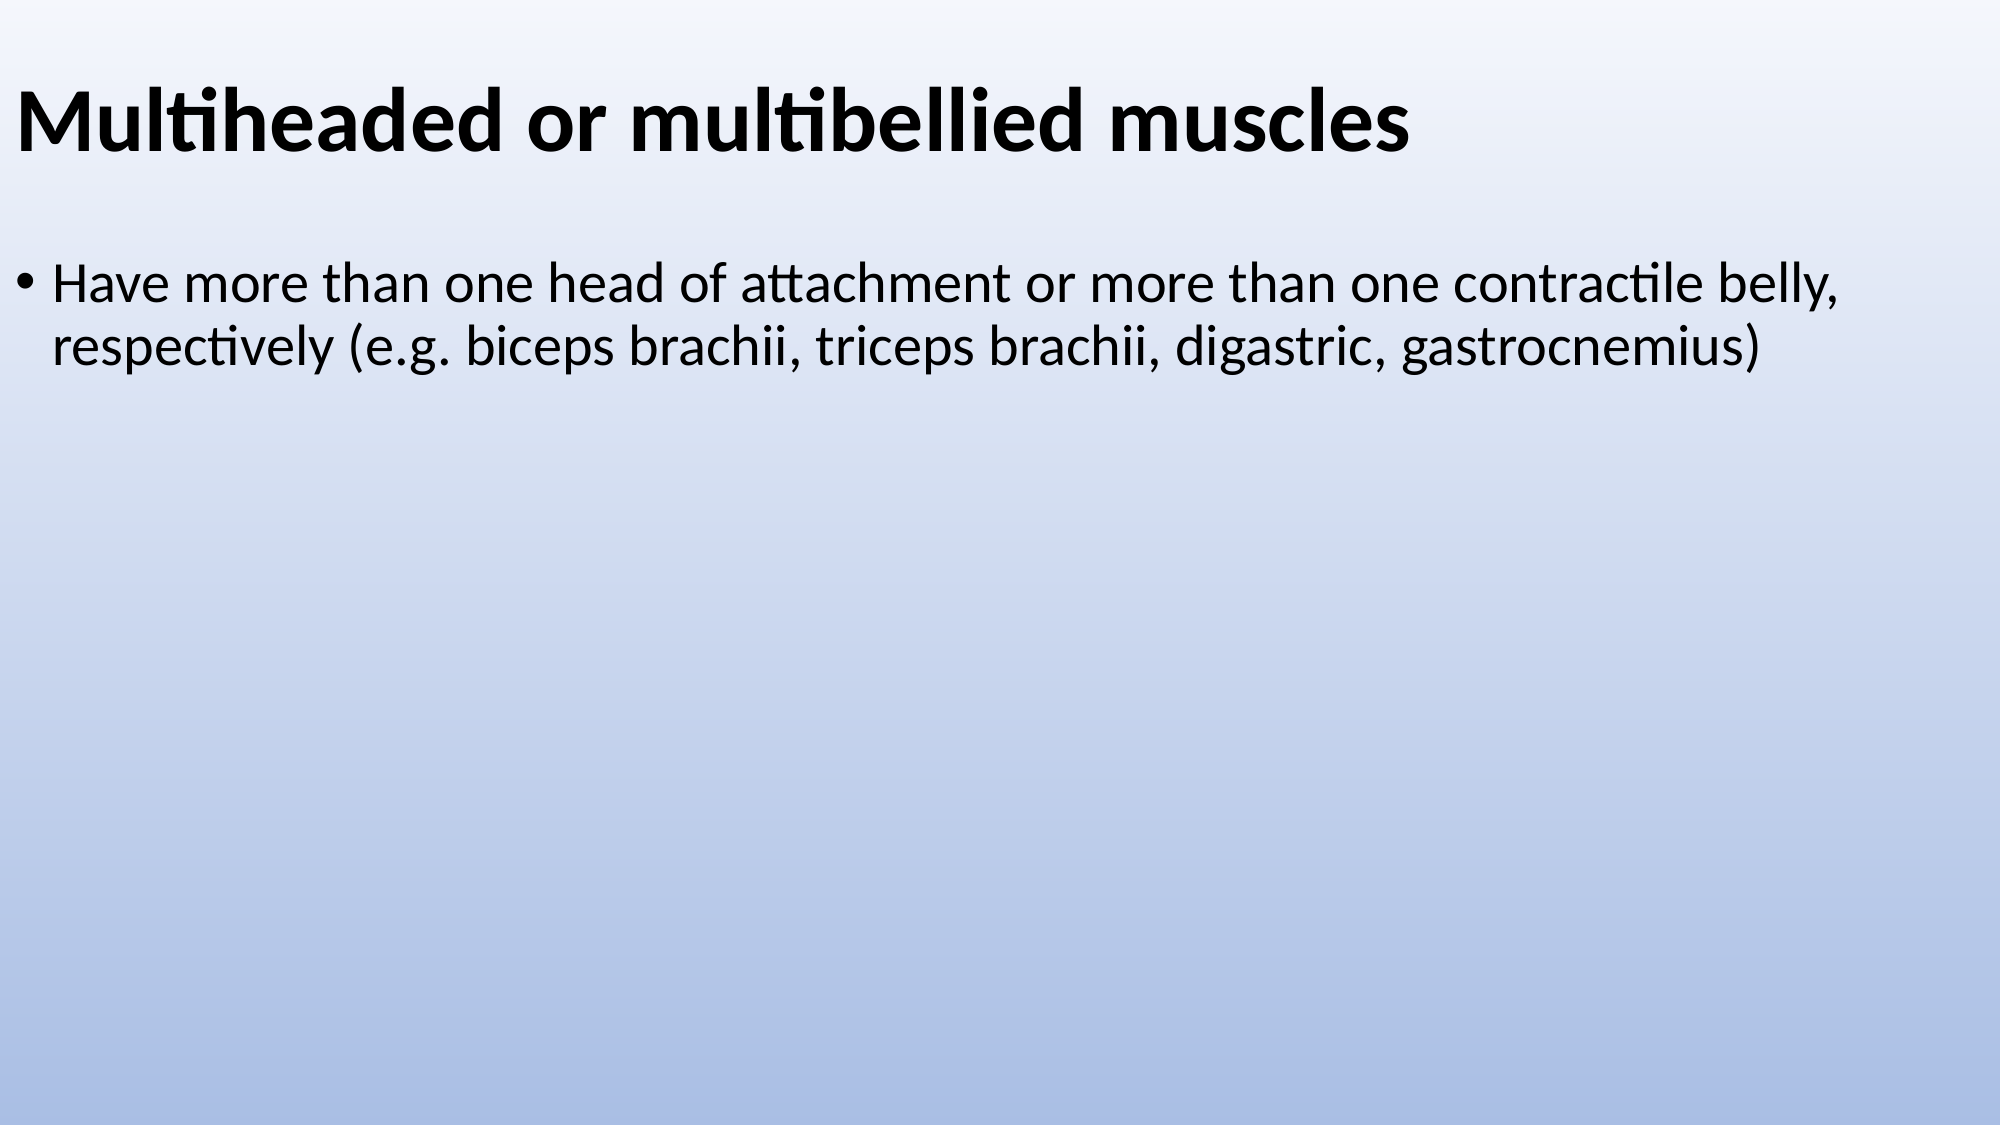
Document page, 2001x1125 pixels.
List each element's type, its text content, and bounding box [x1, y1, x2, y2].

list Have more than one head of attachment or more than one contractile belly, respectively (e.g. biceps brachii, triceps brachii, digastric, gastrocnemius) [0, 244, 2000, 1125]
title Multiheaded or multibellied muscles [0, 0, 2000, 244]
